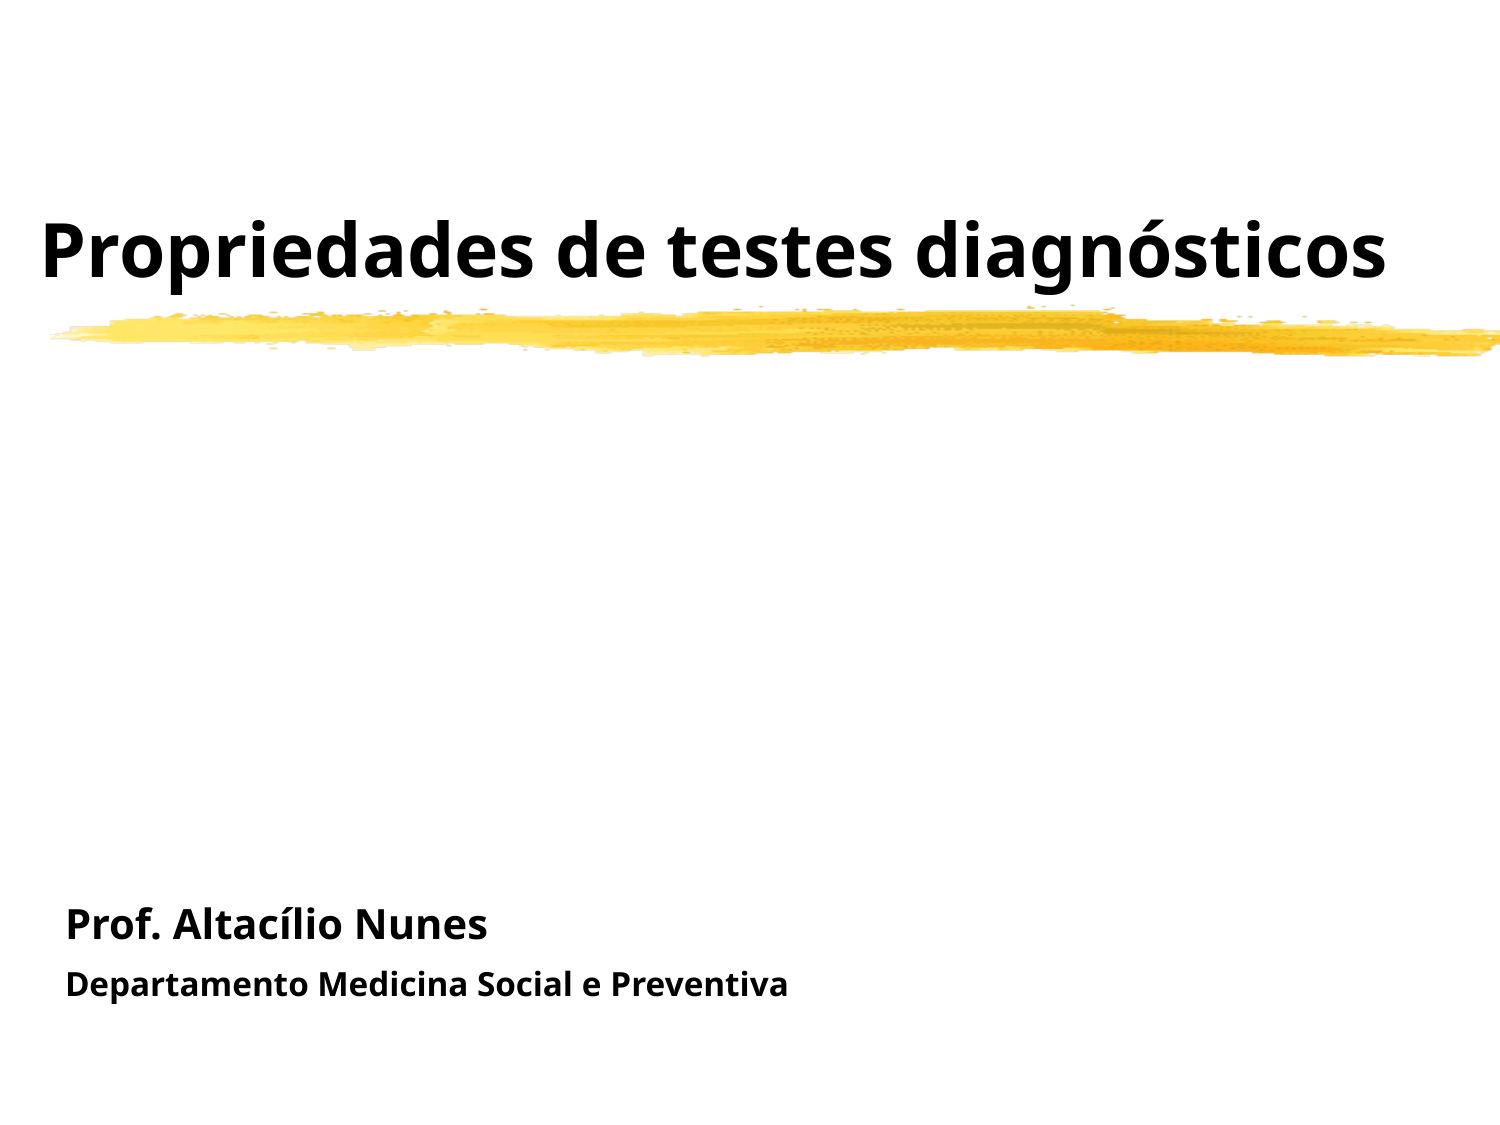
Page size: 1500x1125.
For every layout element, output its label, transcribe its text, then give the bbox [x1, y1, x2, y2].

title Propriedades de testes diagnósticos [24, 137, 1488, 301]
subtitle Prof. Altacílio Nunes Departamento Medicina Social e Preventiva [49, 812, 863, 1088]
picture [50, 299, 1500, 368]
